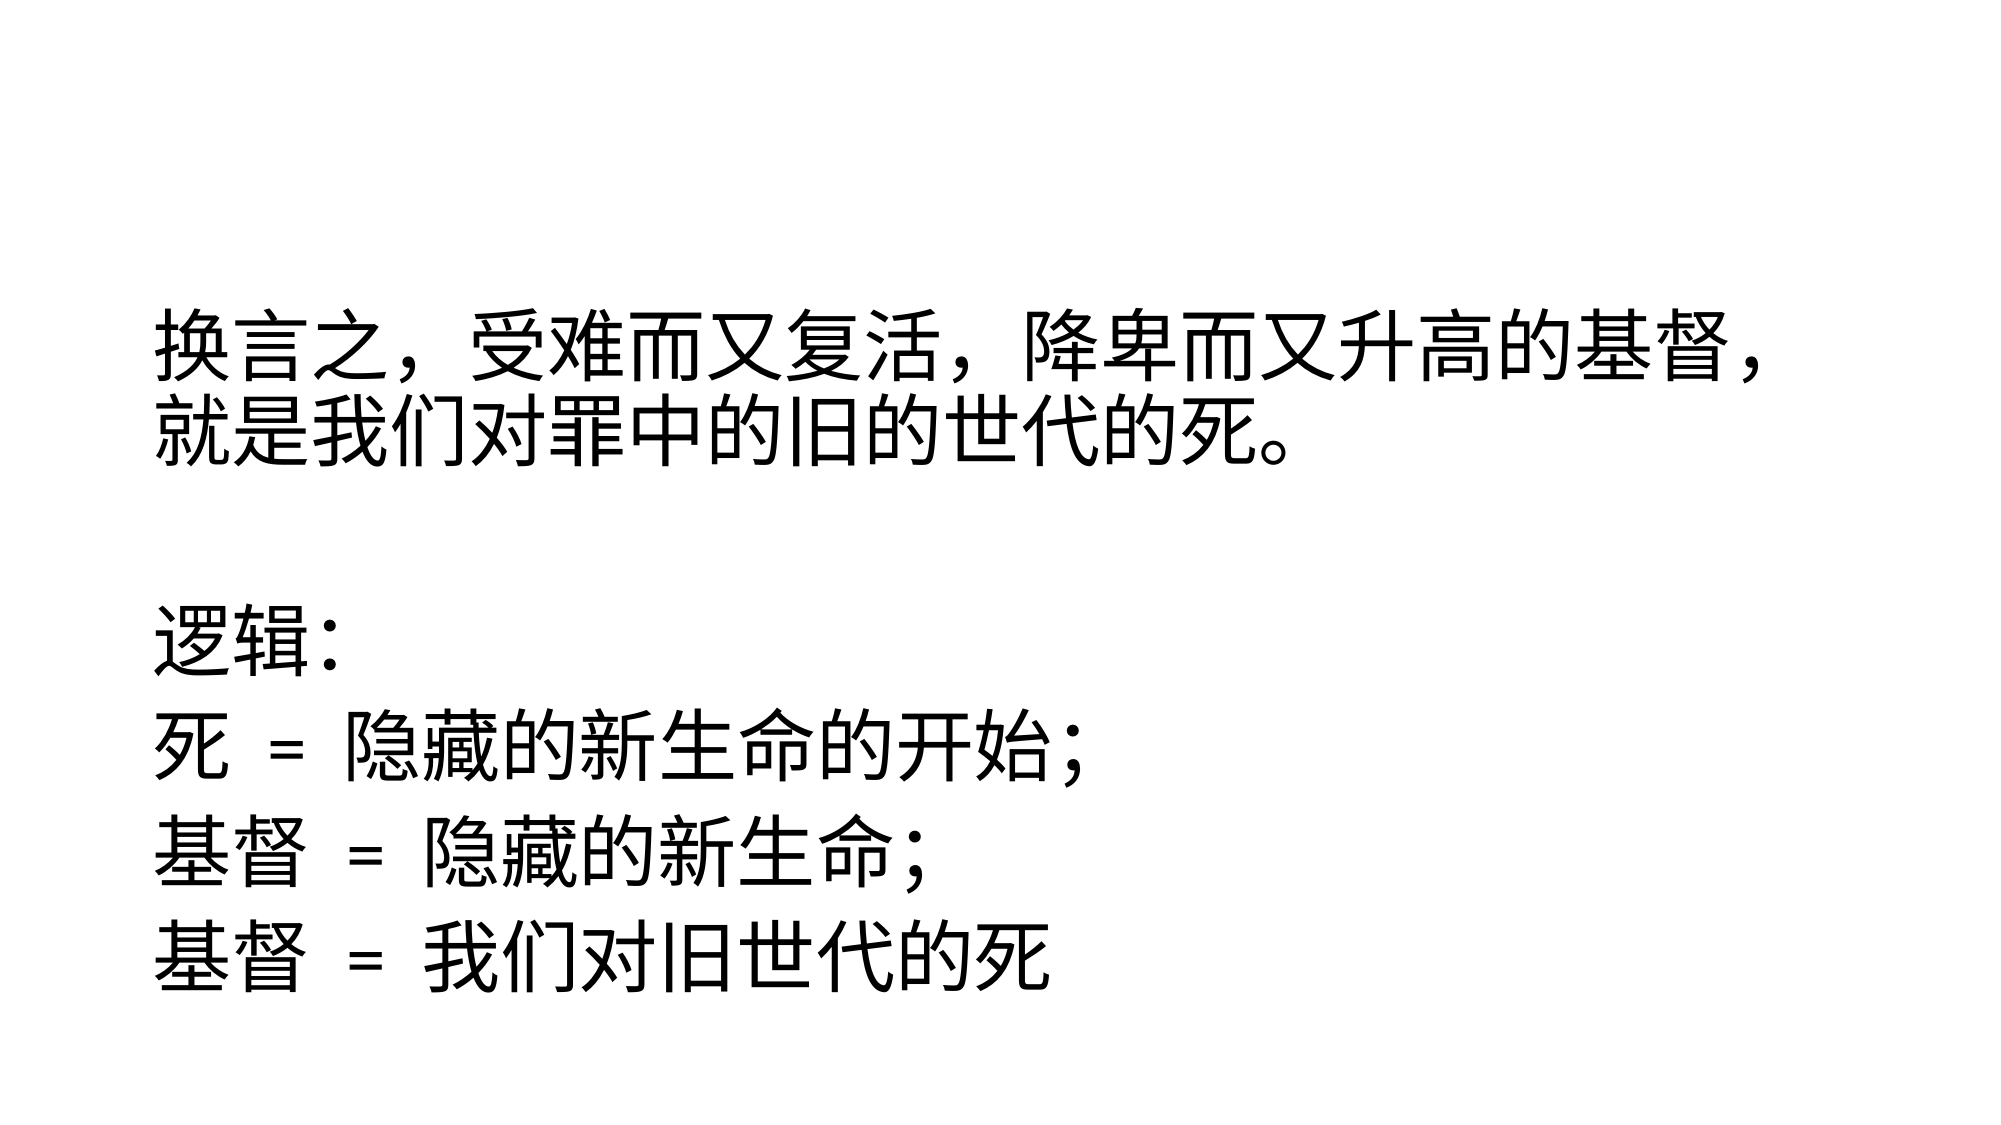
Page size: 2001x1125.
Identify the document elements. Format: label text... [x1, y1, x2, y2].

list 换言之，受难而又复活，降卑而又升高的基督，就是我们对罪中的旧的世代的死。 逻辑： 死 = 隐藏的新生命的开始； 基督 = 隐藏的新生命； 基督 = 我们对旧世代的死 [137, 299, 1863, 1014]
